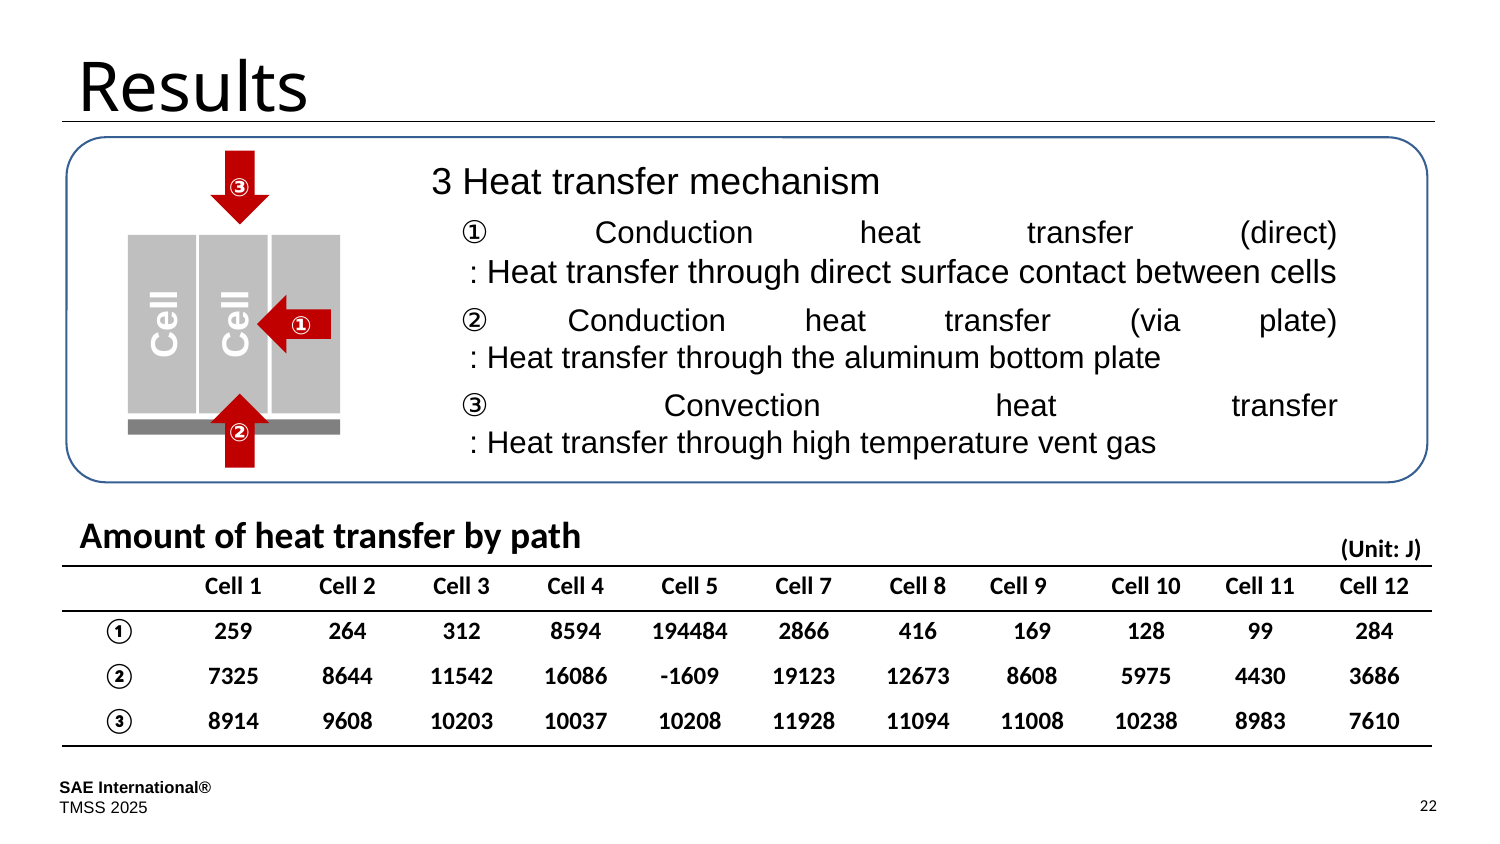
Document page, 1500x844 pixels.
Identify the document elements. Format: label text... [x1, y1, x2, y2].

table_cell 8914 [177, 701, 291, 745]
table_cell 284 [1317, 612, 1432, 656]
table_cell 11008 [975, 701, 1089, 745]
table_cell 5975 [1089, 656, 1203, 701]
table_cell -1609 [633, 656, 747, 701]
text_box Cell [127, 234, 197, 414]
table_cell 16086 [519, 656, 633, 701]
title Results [62, 44, 1436, 111]
text_box [207, 418, 214, 425]
table_cell 10203 [405, 701, 519, 745]
table_cell 416 [861, 612, 975, 656]
text_box [271, 234, 341, 414]
table_cell 259 [177, 612, 291, 656]
table_cell 99 [1203, 612, 1317, 656]
table_cell 11928 [747, 701, 861, 745]
text_box Amount of heat transfer by path [64, 480, 598, 564]
text_box [127, 418, 214, 436]
table_header Cell 3 [405, 567, 519, 610]
table_cell ② [62, 656, 177, 701]
table_cell ① [62, 612, 177, 656]
table_cell 7610 [1317, 701, 1432, 745]
table_header Cell 10 [1089, 567, 1203, 610]
table_cell 8983 [1203, 701, 1317, 745]
table_cell 7325 [177, 656, 291, 701]
table_cell 12673 [861, 656, 975, 701]
table_header Cell 4 [519, 567, 633, 610]
table_header Cell 11 [1203, 567, 1317, 610]
table_header Cell 9 [975, 567, 1089, 610]
table_cell 4430 [1203, 656, 1317, 701]
table_cell 194484 [633, 612, 747, 656]
table_header Cell 12 [1317, 567, 1432, 610]
table_header Cell 5 [633, 567, 747, 610]
text_box ① [255, 292, 332, 357]
table_cell 11542 [405, 656, 519, 701]
text_box (Unit: J) [1325, 510, 1438, 571]
table_header Cell 8 [861, 567, 975, 610]
table_header Cell 7 [747, 567, 861, 610]
table_cell 312 [405, 612, 519, 656]
table_cell 10208 [633, 701, 747, 745]
text_box [224, 454, 256, 469]
table_cell 264 [291, 612, 405, 656]
table_cell 10037 [519, 701, 633, 745]
table_header [62, 567, 177, 610]
text_box [266, 418, 341, 436]
table_cell 8644 [291, 656, 405, 701]
table_cell 9608 [291, 701, 405, 745]
table_cell 128 [1089, 612, 1203, 656]
table_header Cell 1 [177, 567, 291, 610]
table_cell 19123 [747, 656, 861, 701]
table_cell 2866 [747, 612, 861, 656]
table_cell 169 [975, 612, 1089, 656]
text_box [266, 418, 272, 425]
table_cell 3686 [1317, 656, 1432, 701]
table_cell 8608 [975, 656, 1089, 701]
table_cell 11094 [861, 701, 975, 745]
text_box ② [214, 394, 266, 454]
text_box [65, 136, 1429, 484]
table_cell ③ [62, 701, 177, 745]
table_cell 10238 [1089, 701, 1203, 745]
table_header Cell 2 [291, 567, 405, 610]
table_cell 8594 [519, 612, 633, 656]
